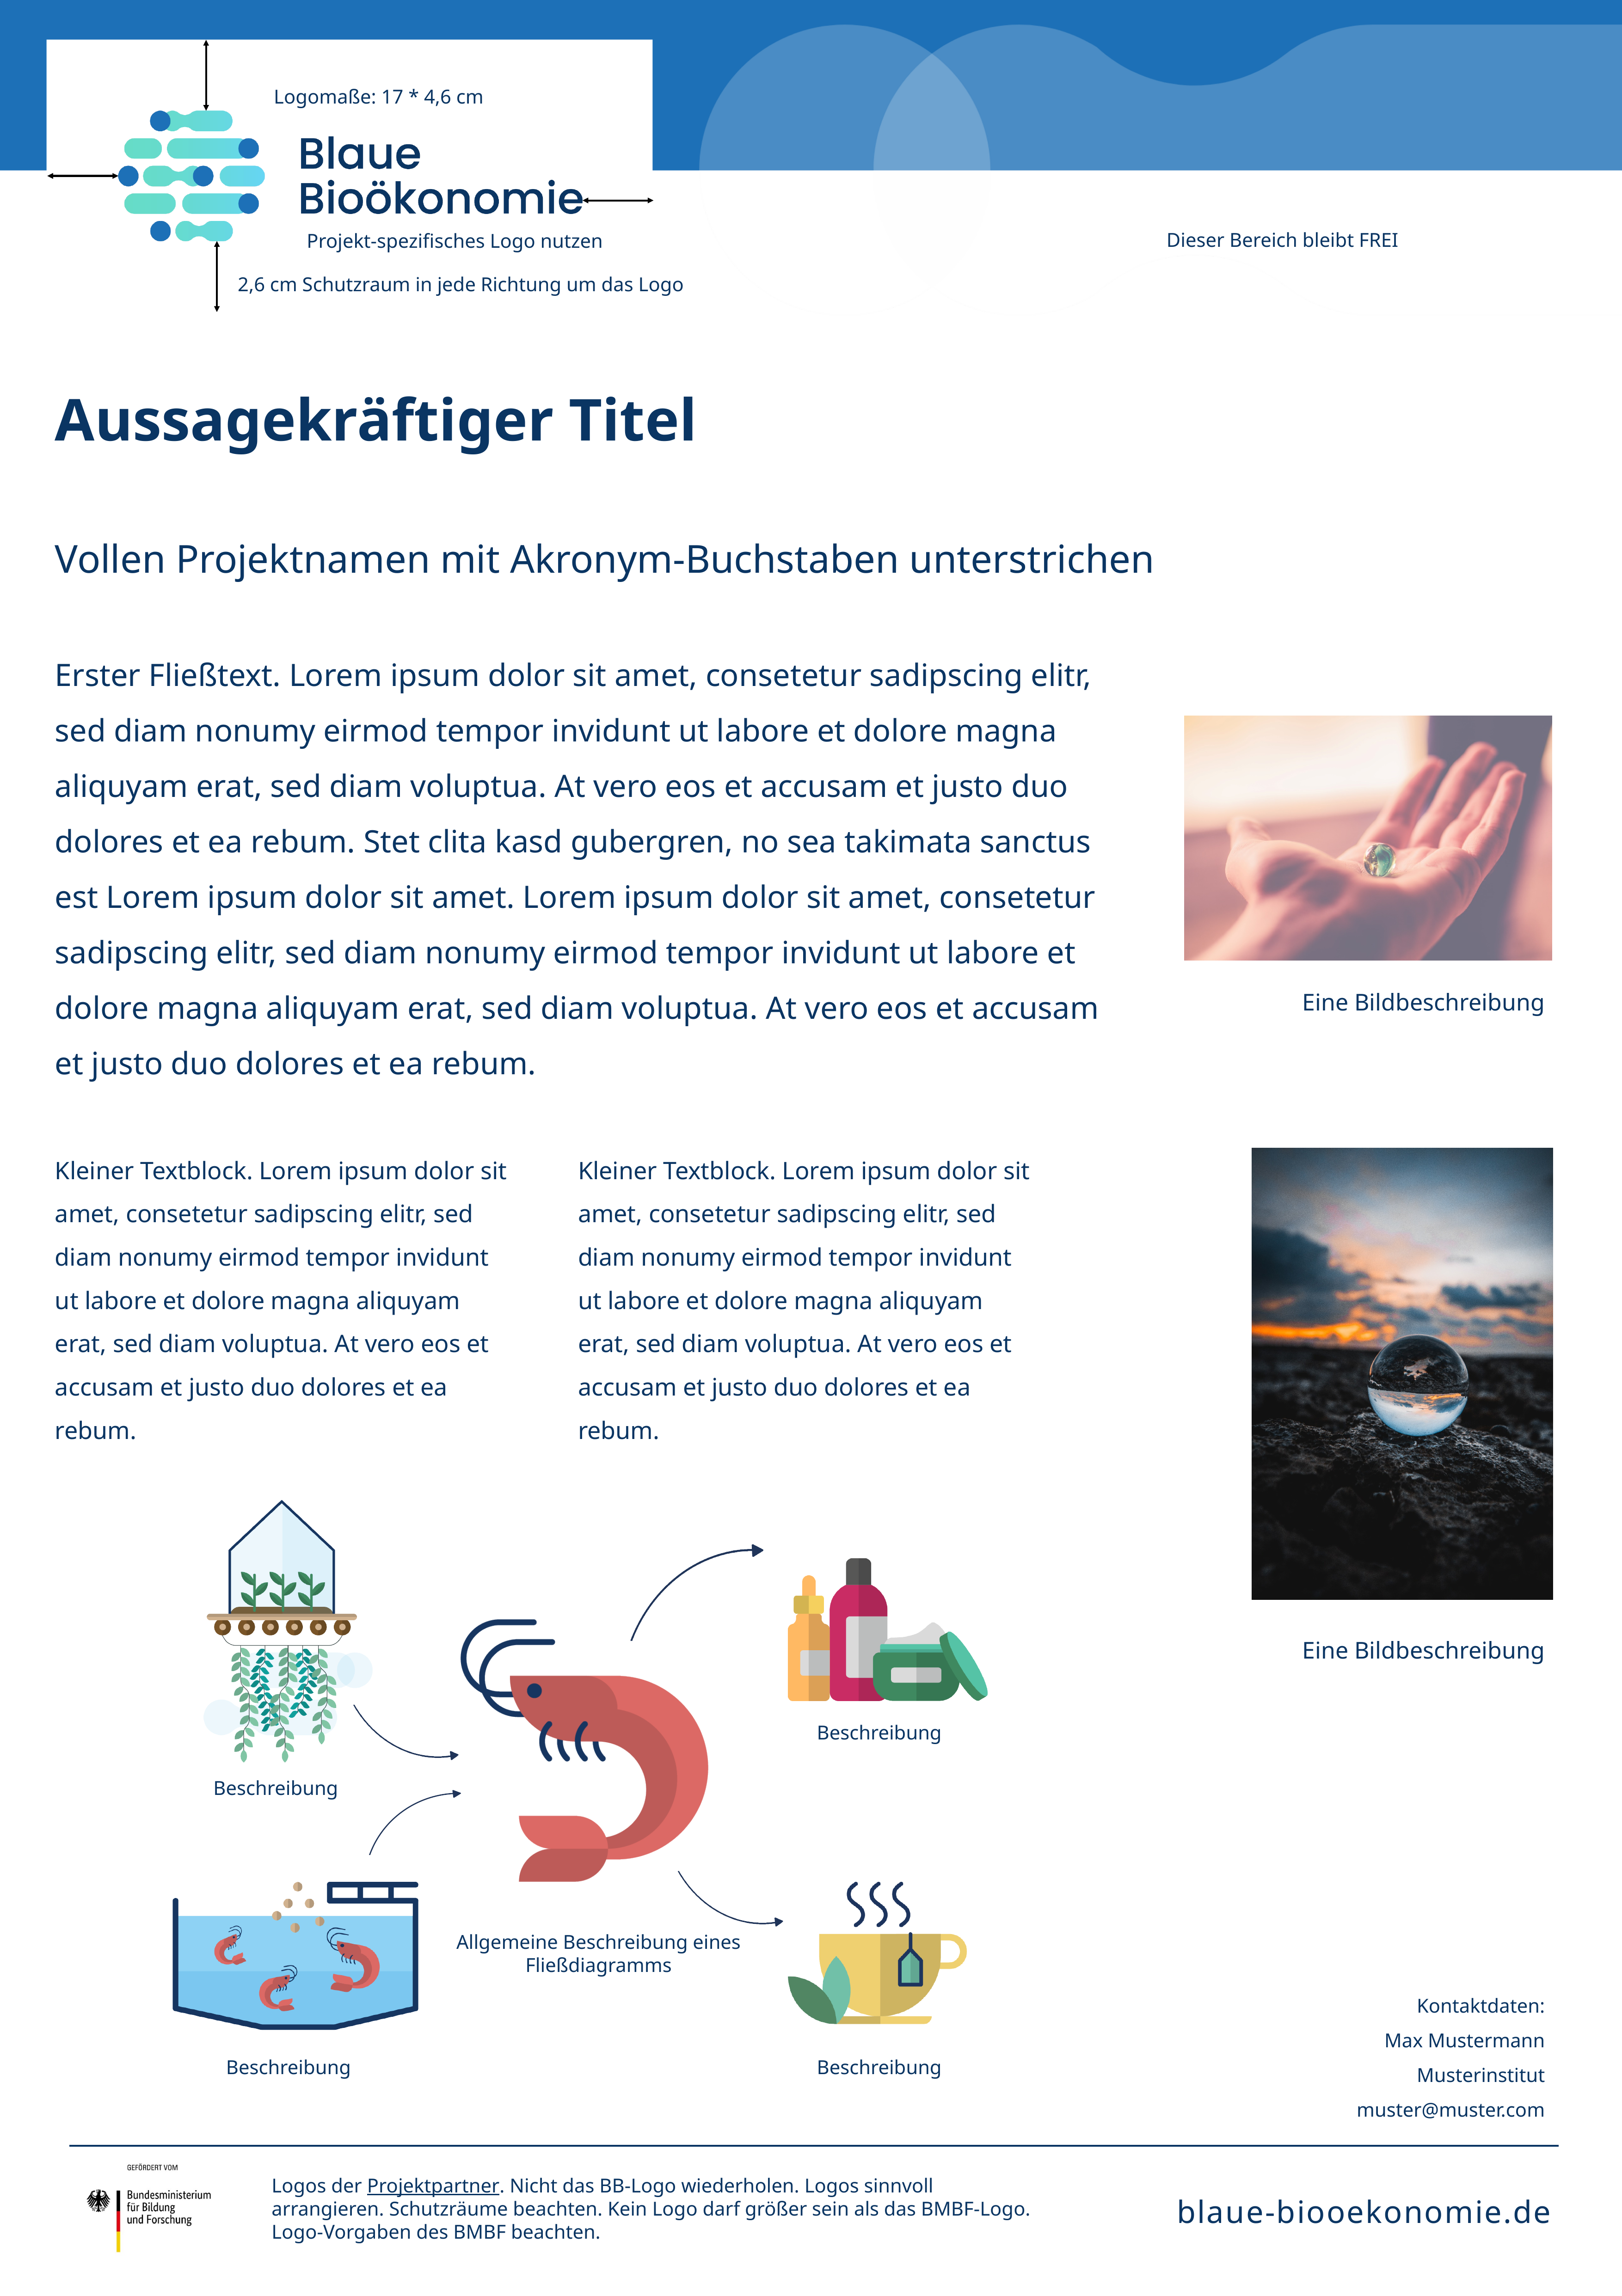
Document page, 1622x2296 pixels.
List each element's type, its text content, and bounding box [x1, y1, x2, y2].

text_box Eine Bildbeschreibung [1184, 1627, 1552, 1737]
text_box Eine Bildbeschreibung [1184, 979, 1552, 1089]
text_box Beschreibung [776, 1717, 983, 1766]
text_box Beschreibung [172, 1772, 356, 1821]
picture [118, 110, 583, 241]
picture [203, 1500, 787, 1958]
list Aussagekräftiger Titel [48, 366, 1578, 453]
picture [1251, 1147, 1554, 1600]
picture [699, 24, 1622, 316]
picture [788, 1558, 988, 1701]
text_box Allgemeine Beschreibung eines Fließdiagramms [446, 1926, 751, 2001]
list Vollen Projektnamen mit Akronym-Buchstaben unterstrichen [48, 508, 1571, 579]
list Kontaktdaten: Max Mustermann Musterinstitut muster@muster.com [1120, 1978, 1552, 2122]
text_box 2,6 cm Schutzraum in jede Richtung um das Logo [233, 268, 688, 300]
list Erster Fließtext. Lorem ipsum dolor sit amet, consetetur sadipscing elitr, sed diam nonumy eirmod tempor invidunt ut labore et dolore magna aliquyam erat, sed diam voluptua. At vero eos et accusam et justo duo dolores et ea rebum. Stet clita kasd gubergren, no sea takimata sanctus est Lorem ipsum dolor sit amet. Lorem ipsum dolor sit amet, consetetur sadipscing elitr, sed diam nonumy eirmod tempor invidunt ut labore et dolore magna aliquyam erat, sed diam voluptua. At vero eos et accusam et justo duo dolores et ea rebum. [48, 633, 1121, 1083]
text_box Logomaße: 17 * 4,6 cm [270, 80, 488, 110]
text_box Projekt-spezifisches Logo nutzen [303, 225, 607, 256]
picture [1184, 715, 1552, 961]
list Kleiner Textblock. Lorem ipsum dolor sit amet, consetetur sadipscing elitr, sed diam nonumy eirmod tempor invidunt ut labore et dolore magna aliquyam erat, sed diam voluptua. At vero eos et accusam et justo duo dolores et ea rebum. [48, 1137, 525, 1463]
text_box Kleiner Textblock. Lorem ipsum dolor sit amet, consetetur sadipscing elitr, sed diam nonumy eirmod tempor invidunt ut labore et dolore magna aliquyam erat, sed diam voluptua. At vero eos et accusam et justo duo dolores et ea rebum. [571, 1137, 1048, 1447]
text_box Beschreibung [776, 2051, 983, 2100]
text_box Beschreibung [185, 2051, 392, 2100]
text_box Logos der Projektpartner. Nicht das BB-Logo wiederholen. Logos sinnvoll arrangieren. Schutzräume beachten. Kein Logo darf größer sein als das BMBF-Logo. Logo-Vorgaben des BMBF beachten. [268, 2169, 1042, 2247]
picture [788, 1881, 967, 2024]
picture [172, 1881, 418, 2030]
picture [69, 2149, 242, 2272]
text_box Dieser Bereich bleibt FREI [1162, 224, 1403, 255]
